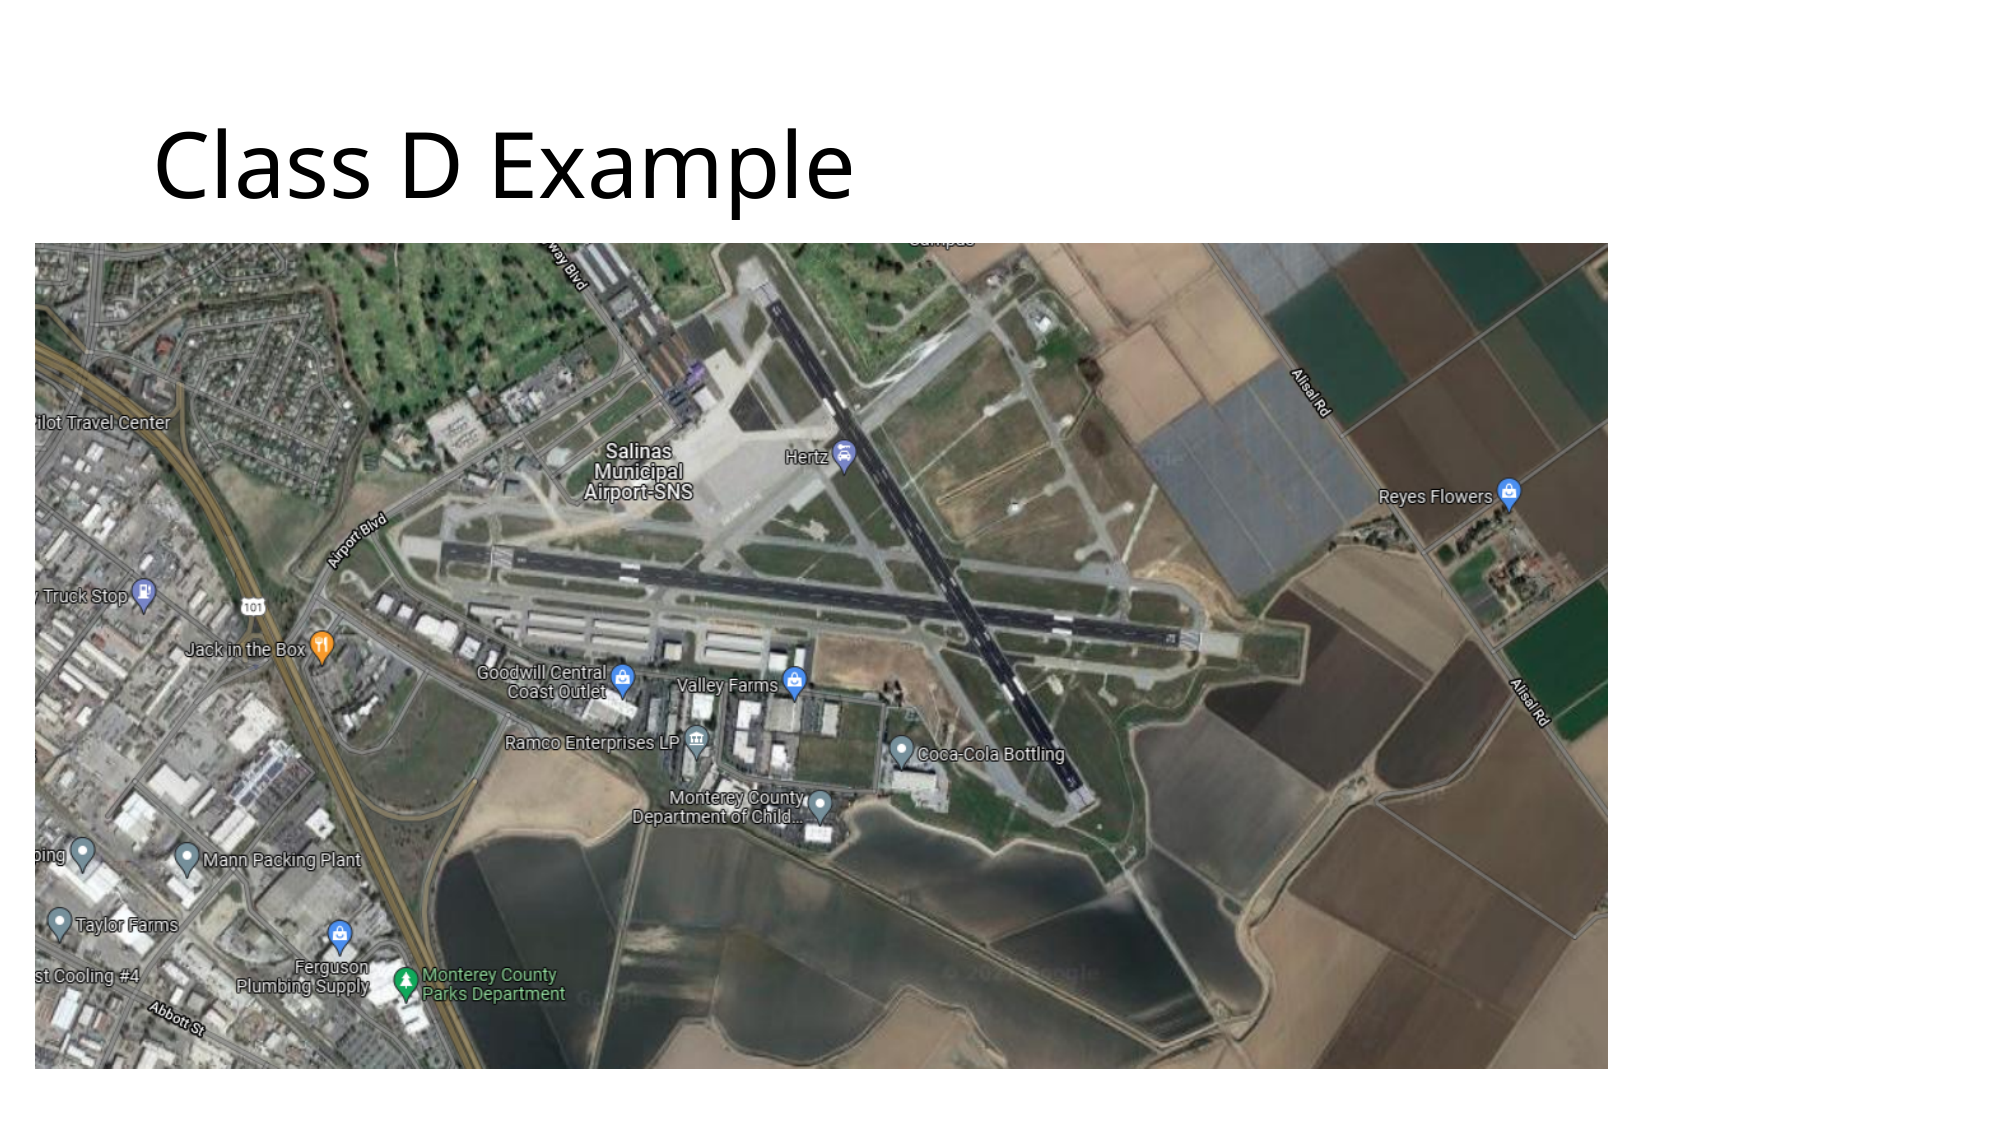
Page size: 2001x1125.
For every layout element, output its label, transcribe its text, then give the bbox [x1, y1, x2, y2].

picture [35, 243, 1608, 1069]
title Class D Example [137, 59, 1863, 278]
